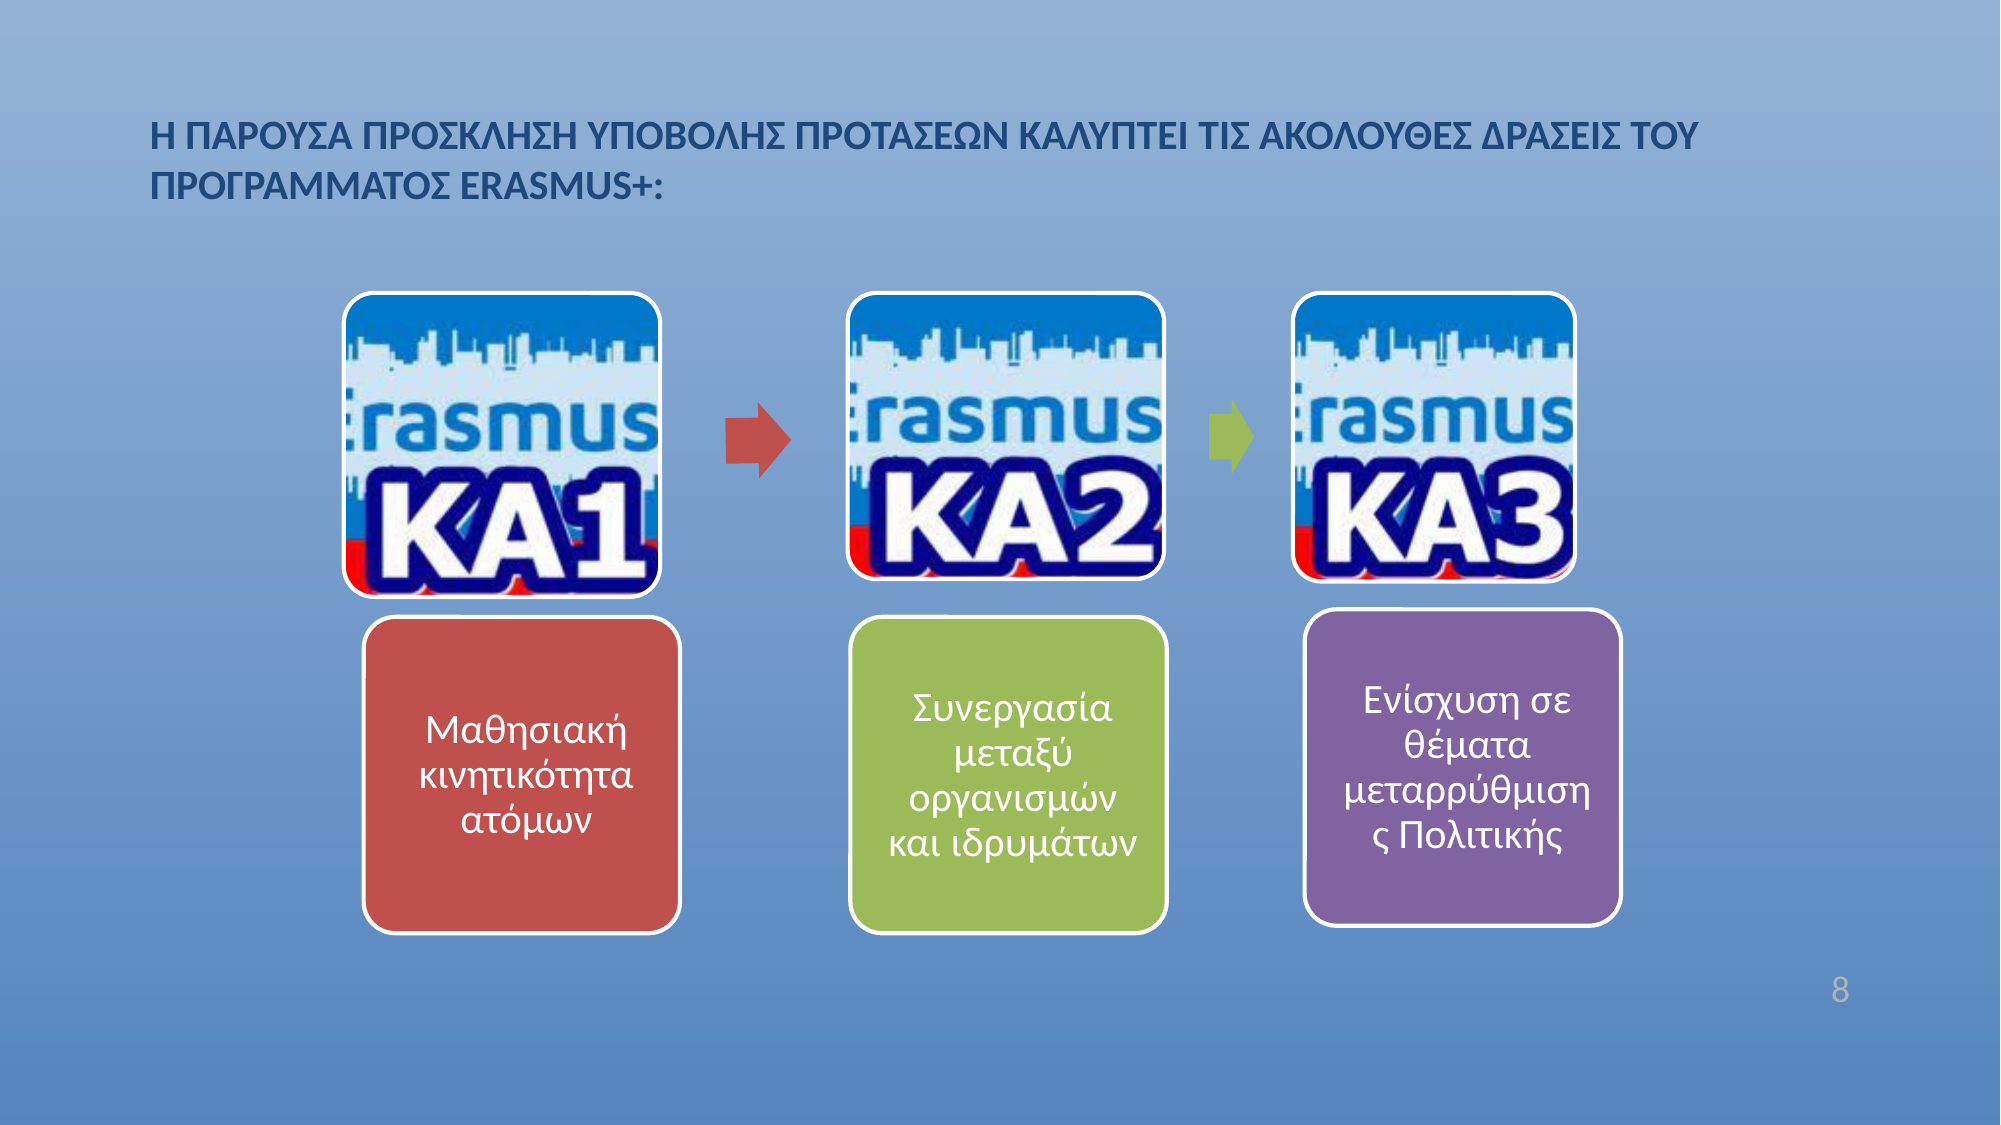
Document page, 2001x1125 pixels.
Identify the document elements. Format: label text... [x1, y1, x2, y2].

slide_number 8 [1724, 965, 1851, 1025]
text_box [332, 128, 1667, 1018]
title Η ΠΑΡΟΥΣΑ ΠΡΟΣΚΛΗΣΗ ΥΠΟΒΟΛΗΣ ΠΡΟΤΑΣΕΩΝ ΚΑΛΥΠΤΕΙ ΤΙΣ ΑΚΟΛΟΥΘΕΣ ΔΡΑΣΕΙΣ ΤΟΥ ΠΡΟΓΡΑΜΜΑΤΟΣ ERASMUS+: [149, 57, 1851, 320]
